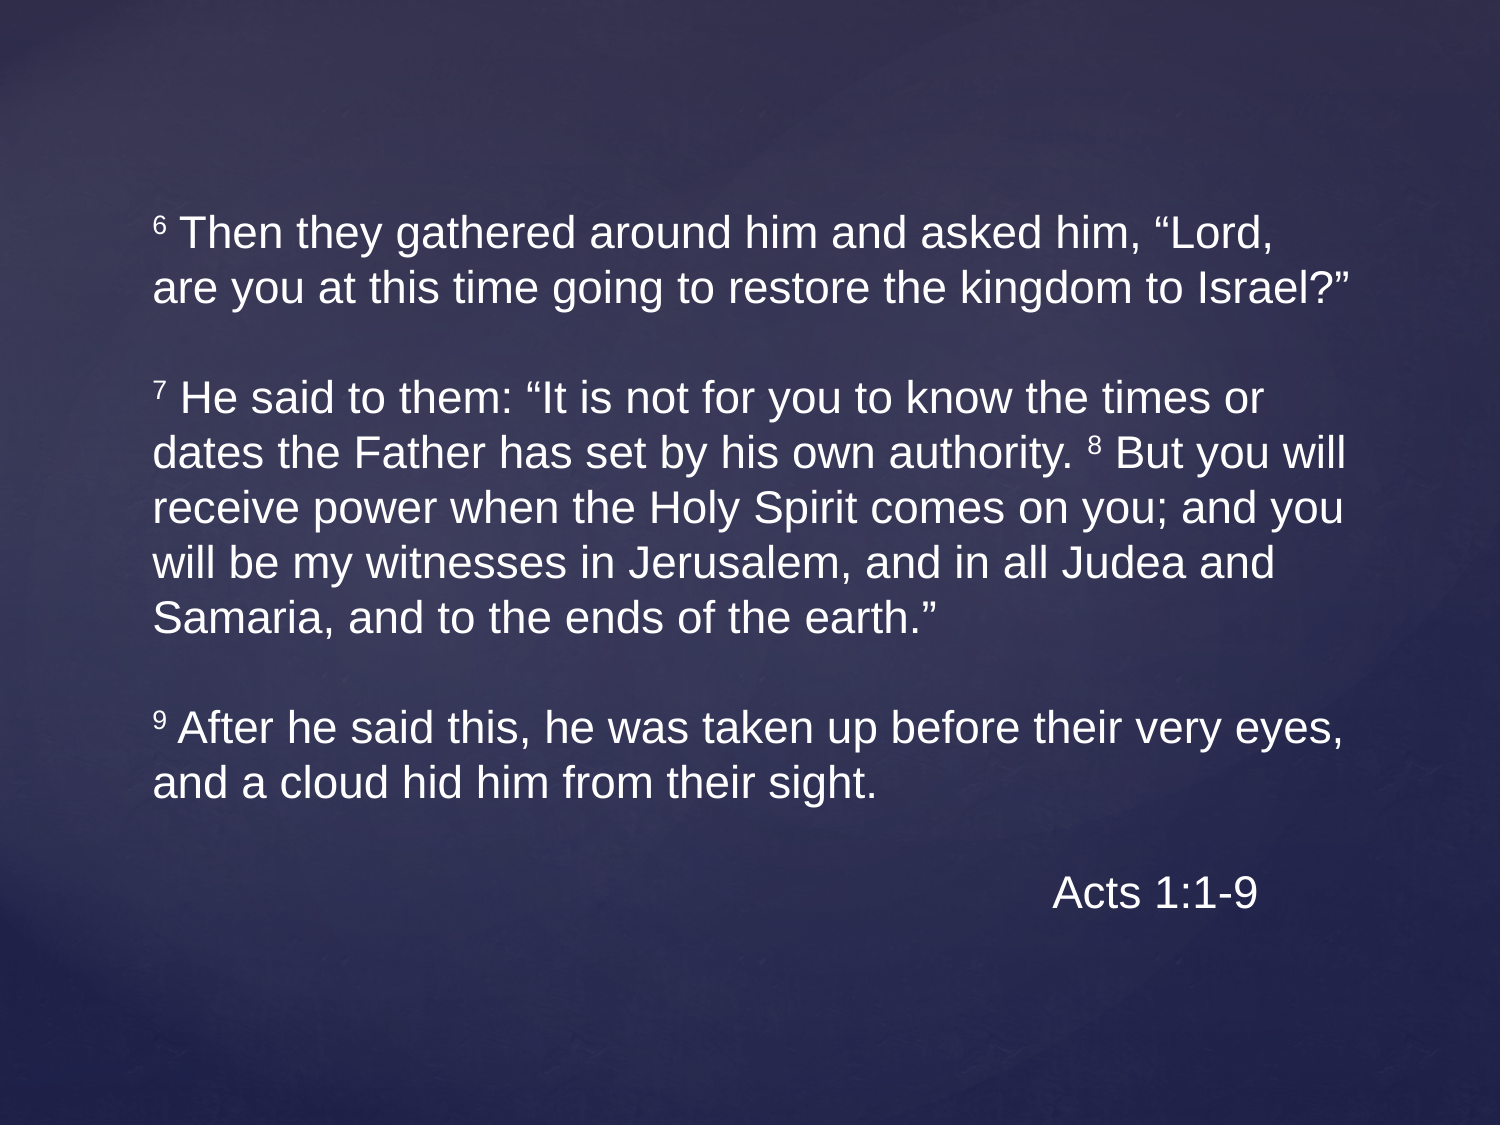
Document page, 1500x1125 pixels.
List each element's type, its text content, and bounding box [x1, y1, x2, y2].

text_box [90, 95, 1328, 480]
text_box 6 Then they gathered around him and asked him, “Lord, are you at this time going to restore the kingdom to Israel?” 7 He said to them: “It is not for you to know the times or dates the Father has set by his own authority. 8 But you will receive power when the Holy Spirit comes on you; and you will be my witnesses in Jerusalem, and in all Judea and Samaria, and to the ends of the earth.” 9 After he said this, he was taken up before their very eyes, and a cloud hid him from their sight. Acts 1:1-9 [137, 195, 1369, 925]
